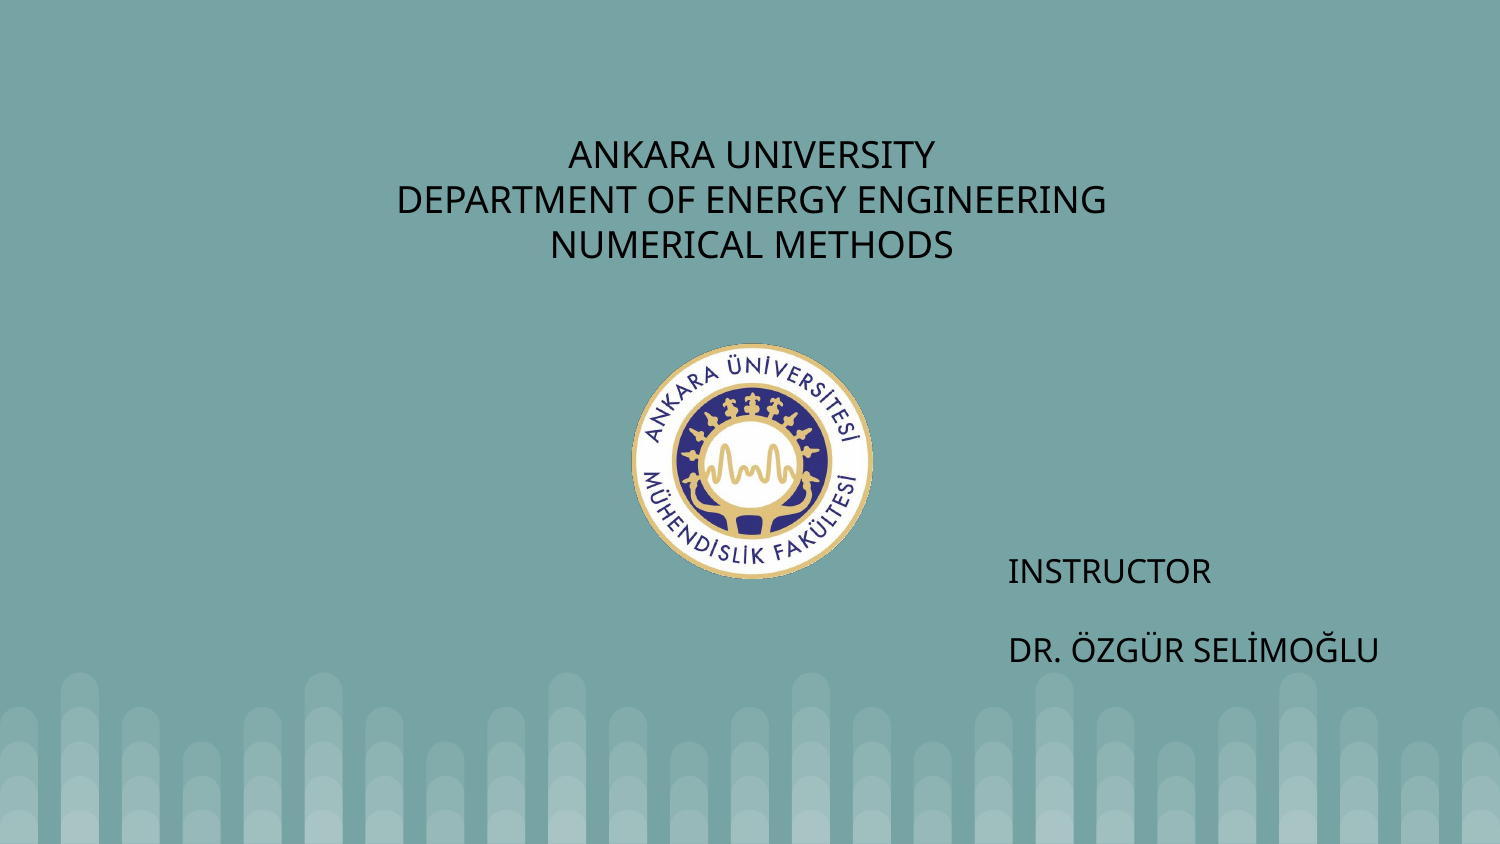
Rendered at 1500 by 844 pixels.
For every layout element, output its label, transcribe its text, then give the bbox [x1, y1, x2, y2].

title ANKARA UNIVERSITY DEPARTMENT OF ENERGY ENGINEERING NUMERICAL METHODS [87, 47, 1417, 410]
picture [630, 342, 873, 579]
list INSTRUCTOR DR. ÖZGÜR SELİMOĞLU [993, 529, 1500, 740]
